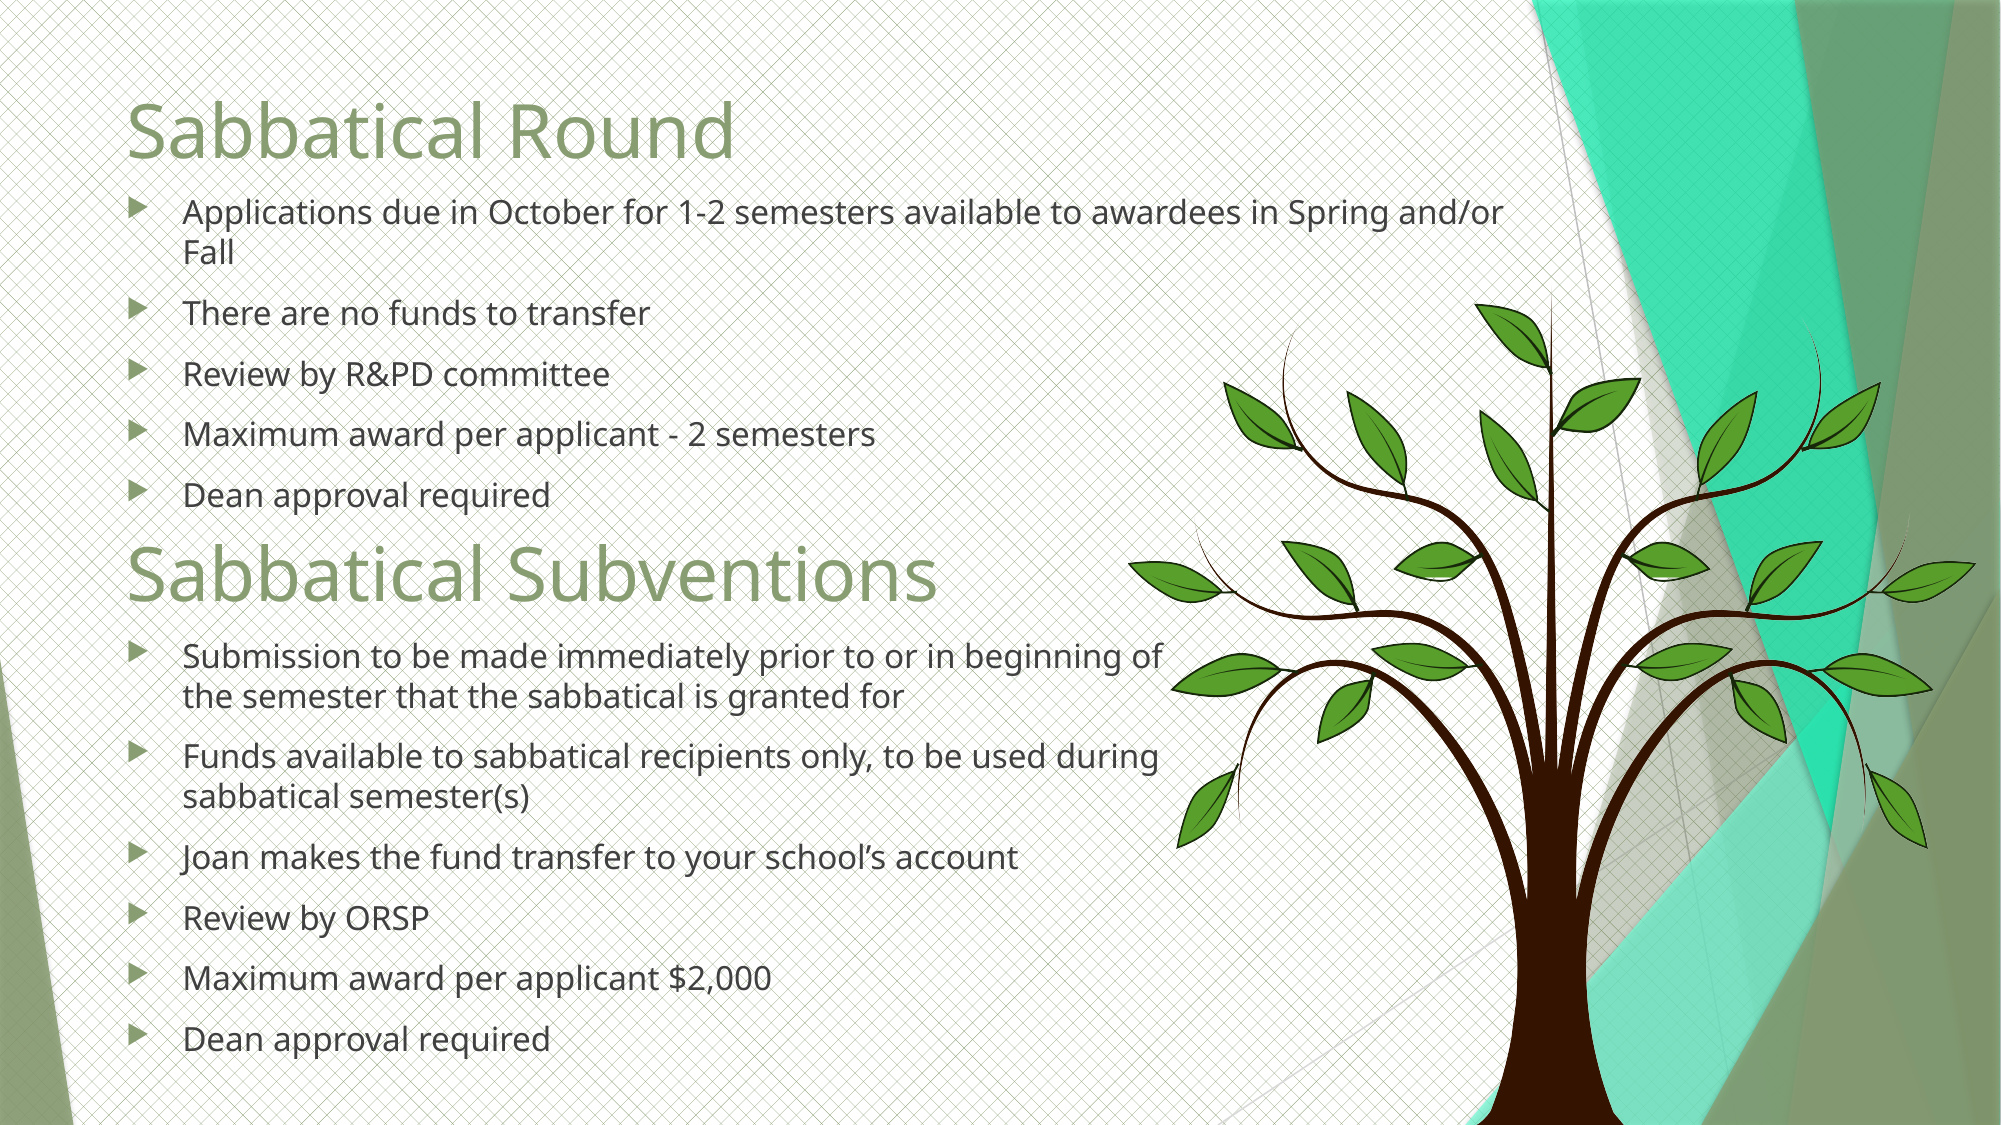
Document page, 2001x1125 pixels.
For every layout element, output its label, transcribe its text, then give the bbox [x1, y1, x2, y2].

text_box Sabbatical Subventions [111, 519, 1123, 627]
text_box Submission to be made immediately prior to or in beginning of the semester that the sabbatical is granted for Funds available to sabbatical recipients only, to be used during sabbatical semester(s) Joan makes the fund transfer to your school’s account Review by ORSP Maximum award per applicant $2,000 Dean approval required [111, 627, 1123, 1091]
list Applications due in October for 1-2 semesters available to awardees in Spring and/or Fall There are no funds to transfer Review by R&PD committee Maximum award per applicant - 2 semesters Dean approval required [111, 183, 1557, 519]
picture [1128, 279, 1976, 1125]
title Sabbatical Round [111, 75, 1522, 183]
